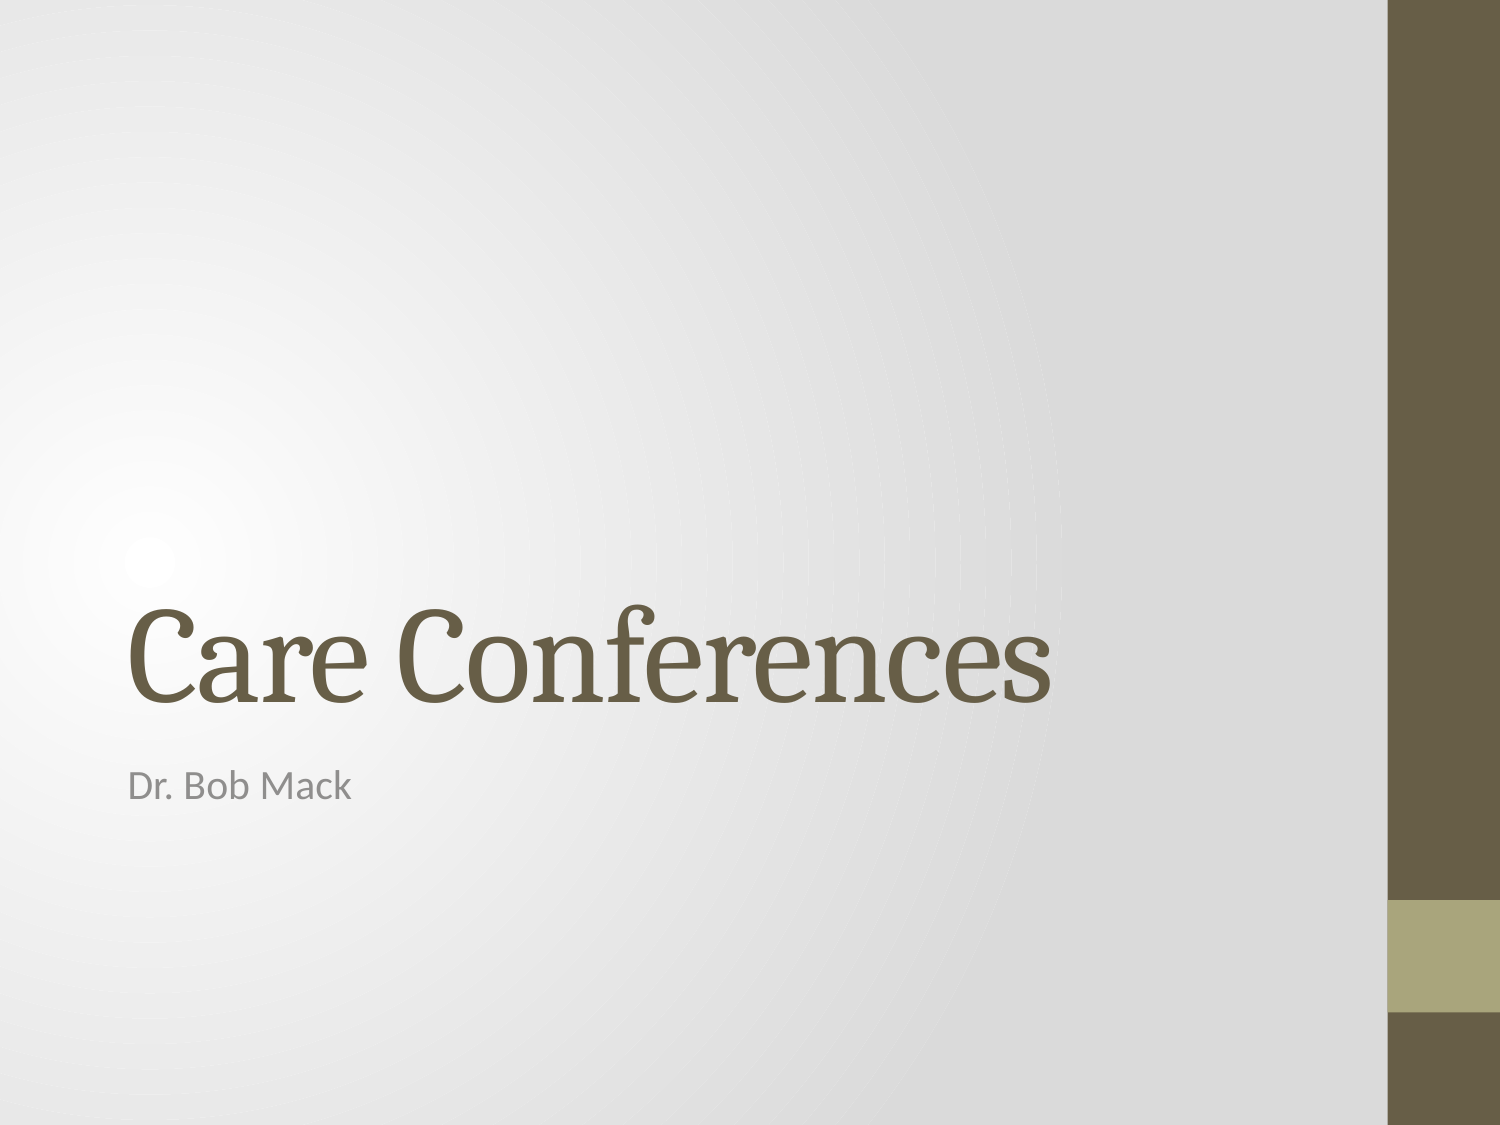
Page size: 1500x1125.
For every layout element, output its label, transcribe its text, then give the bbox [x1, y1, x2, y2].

subtitle Dr. Bob Mack [112, 750, 1173, 925]
title Care Conferences [112, 312, 1350, 738]
